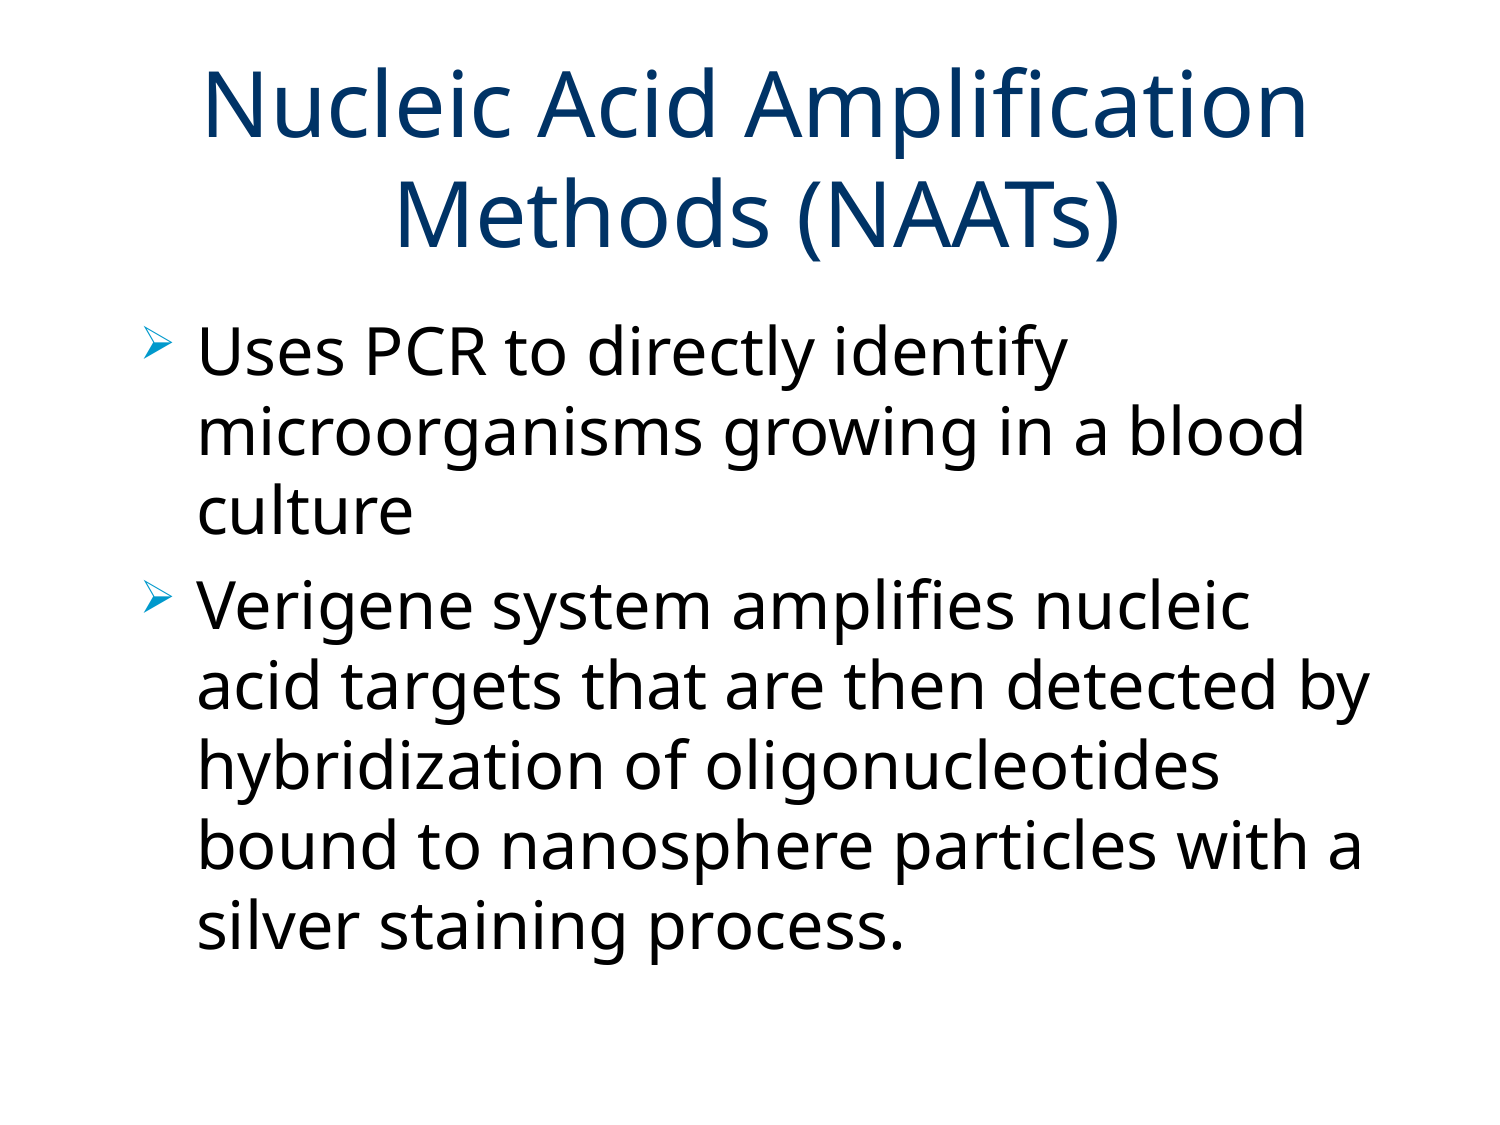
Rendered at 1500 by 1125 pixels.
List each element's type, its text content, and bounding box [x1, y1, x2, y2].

title Nucleic Acid Amplification Methods (NAATs) [119, 0, 1395, 313]
list Uses PCR to directly identify microorganisms growing in a blood culture Verigene system amplifies nucleic acid targets that are then detected by hybridization of oligonucleotides bound to nanosphere particles with a silver staining process. [125, 299, 1400, 1100]
